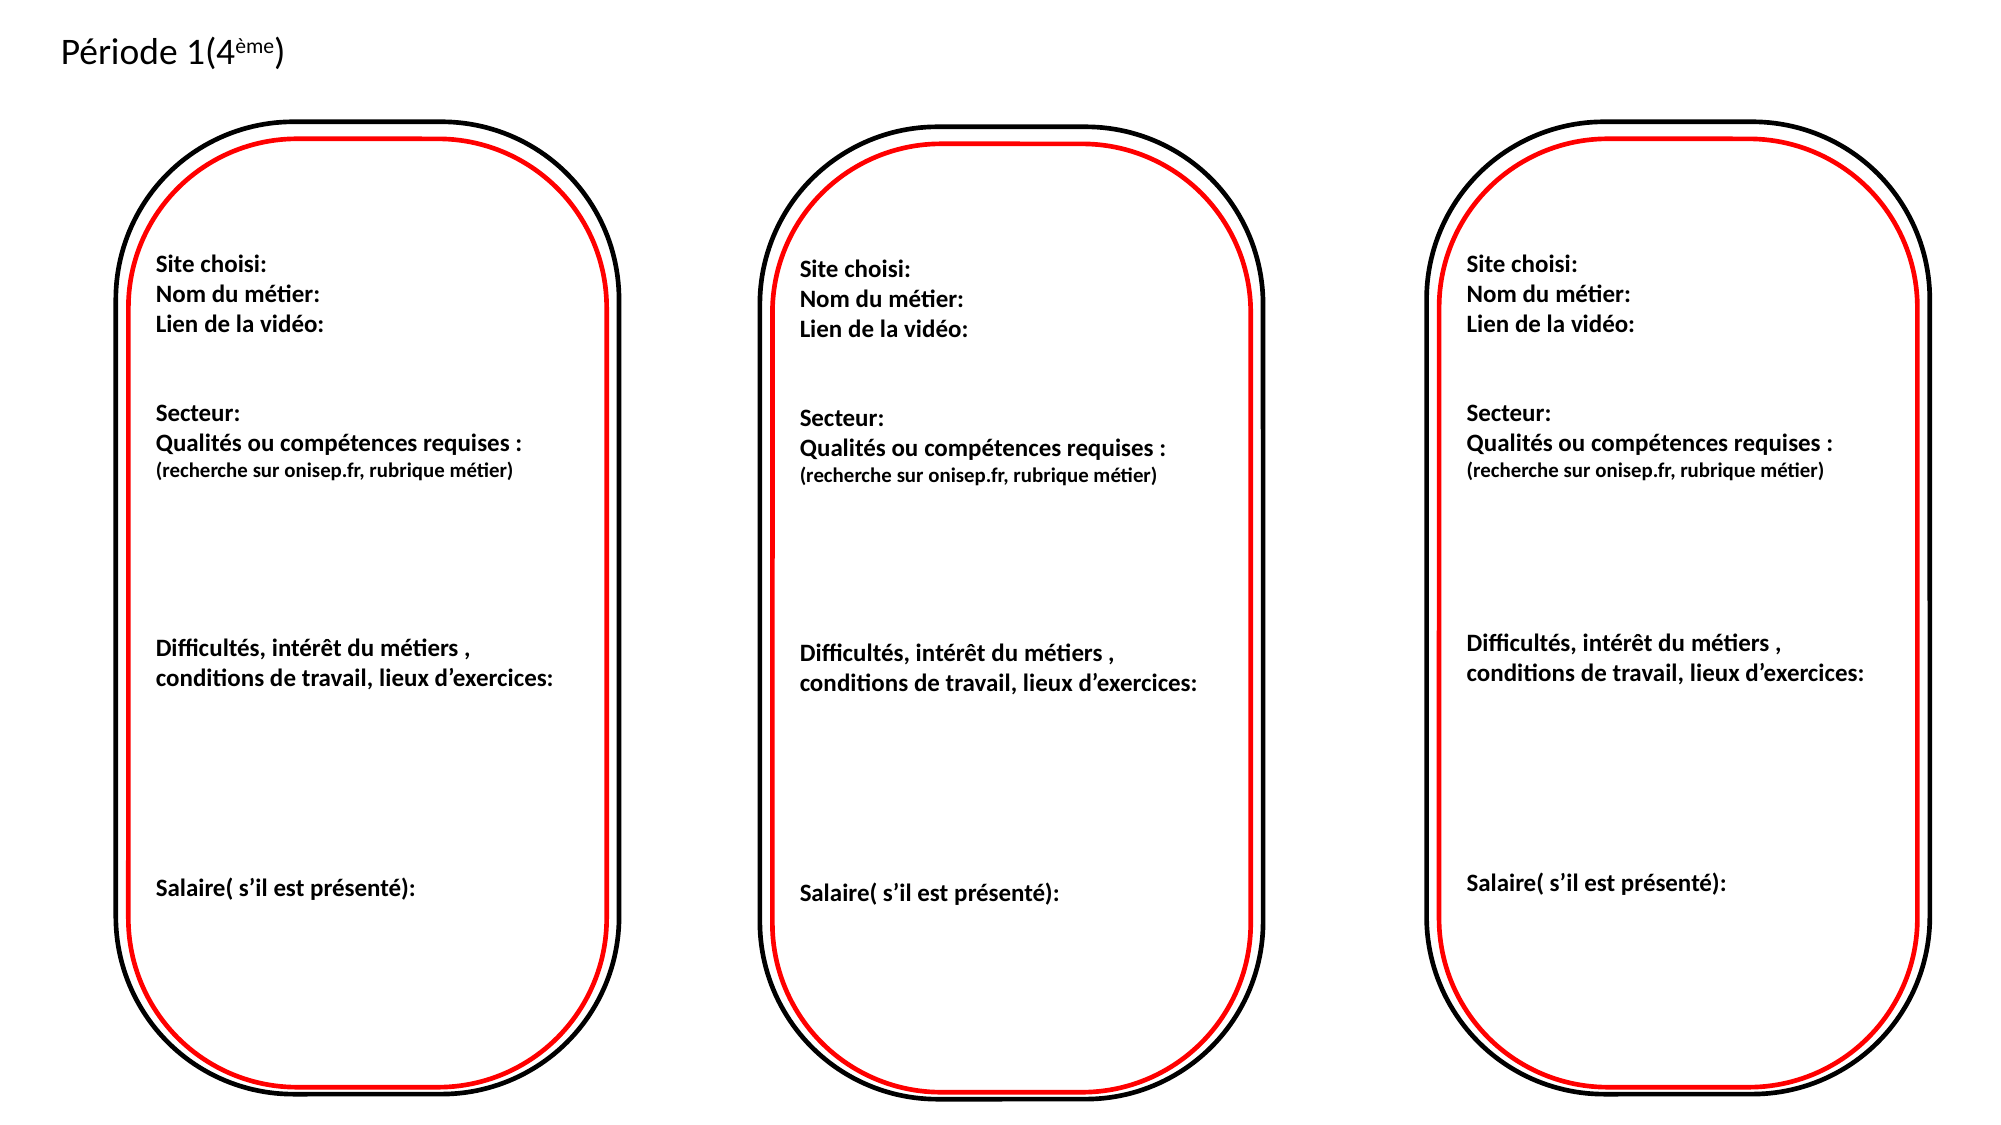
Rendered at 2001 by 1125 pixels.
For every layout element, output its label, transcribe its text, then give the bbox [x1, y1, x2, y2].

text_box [115, 121, 620, 1095]
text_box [759, 126, 1264, 1100]
text_box Période 1(4ème) [46, 19, 472, 80]
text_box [1426, 121, 1930, 1095]
